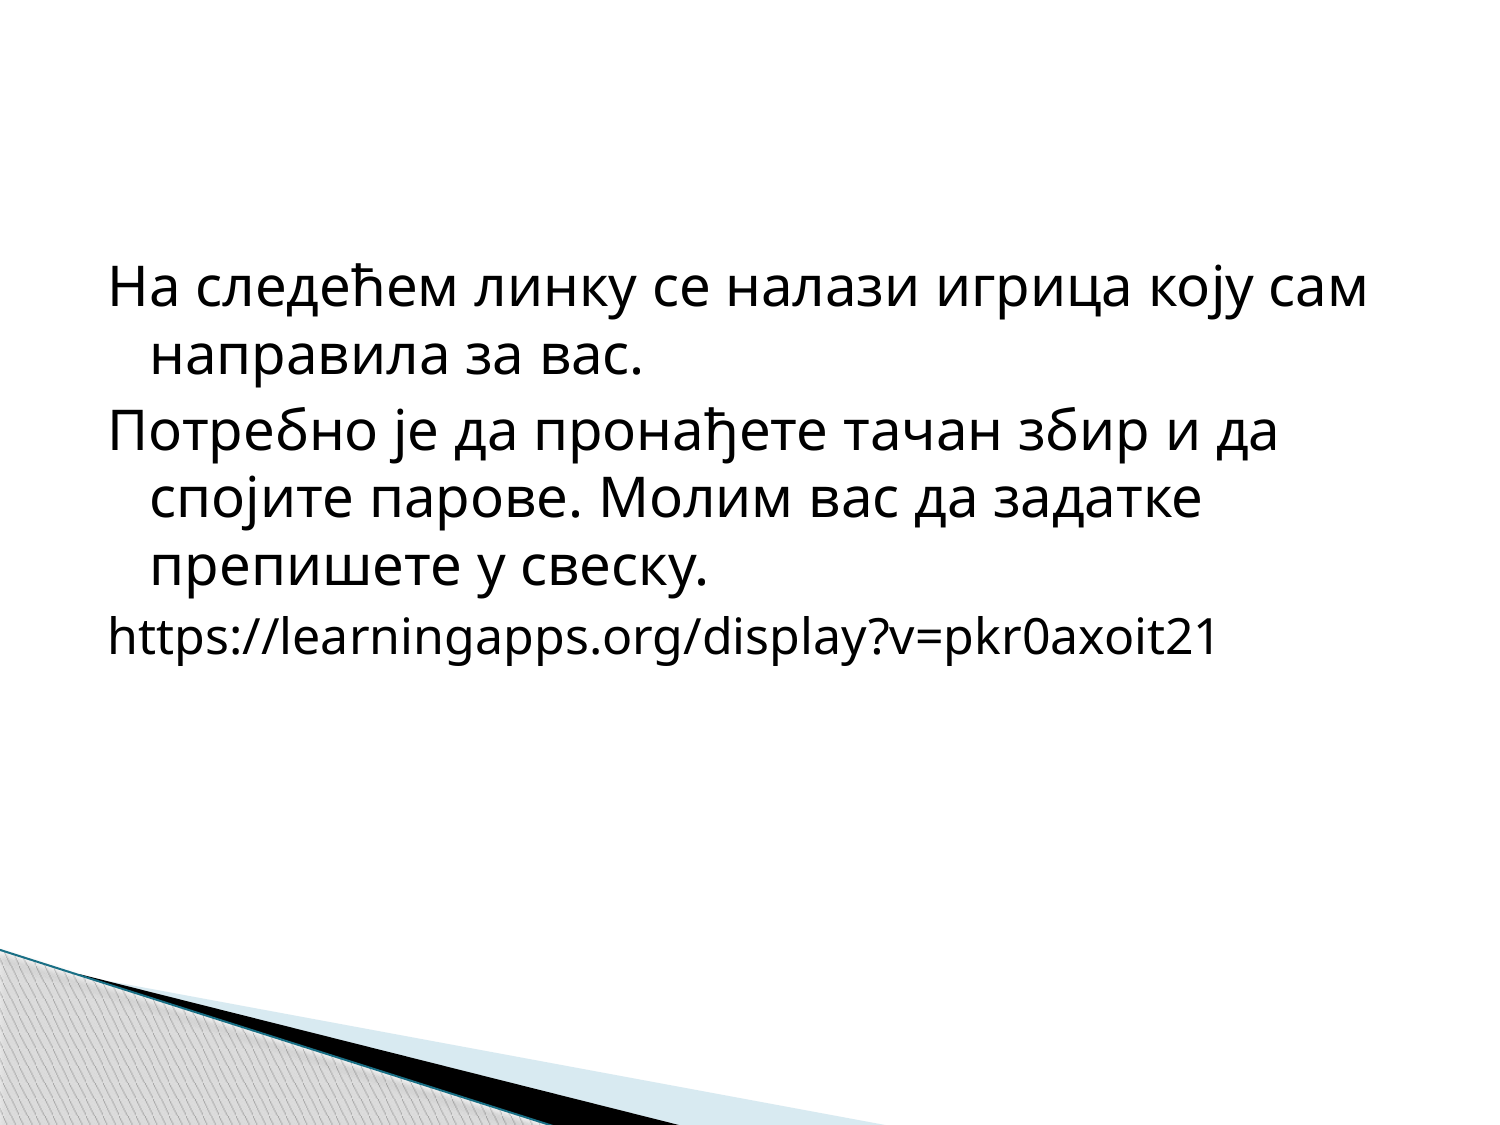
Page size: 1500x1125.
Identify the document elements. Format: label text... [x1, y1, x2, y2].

list На следећем линку се налази игрица коју сам направила за вас. Потребно је да пронађете тачан збир и да спојите парове. Молим вас да задатке препишете у свеску. https://learningapps.org/display?v=pkr0axoit21 [75, 243, 1425, 986]
